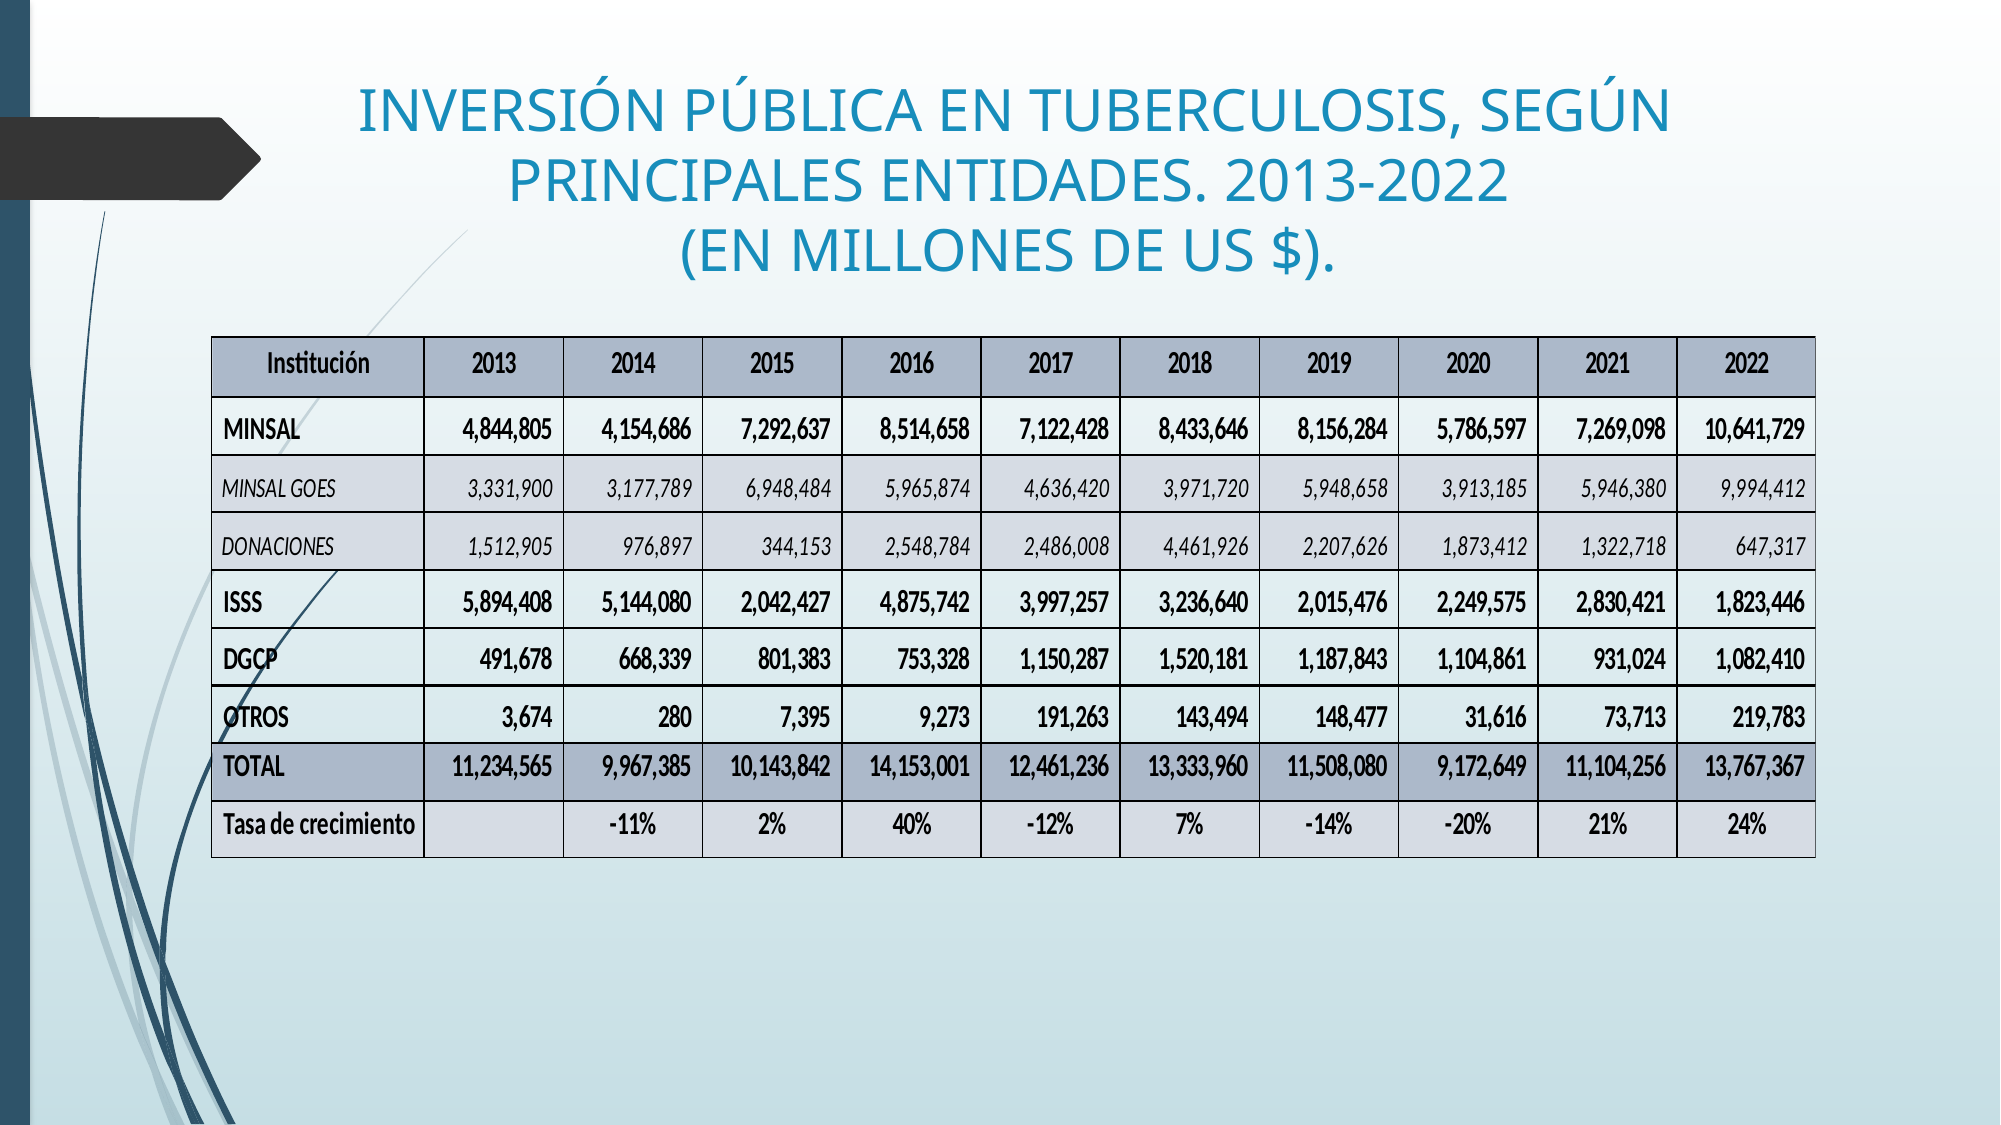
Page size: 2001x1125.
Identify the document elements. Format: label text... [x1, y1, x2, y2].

title INVERSIÓN PÚBLICA EN TUBERCULOSIS, SEGÚN PRINCIPALES ENTIDADES. 2013-2022 (EN MILLONES DE US $). [249, 65, 1784, 320]
picture [210, 335, 1818, 860]
